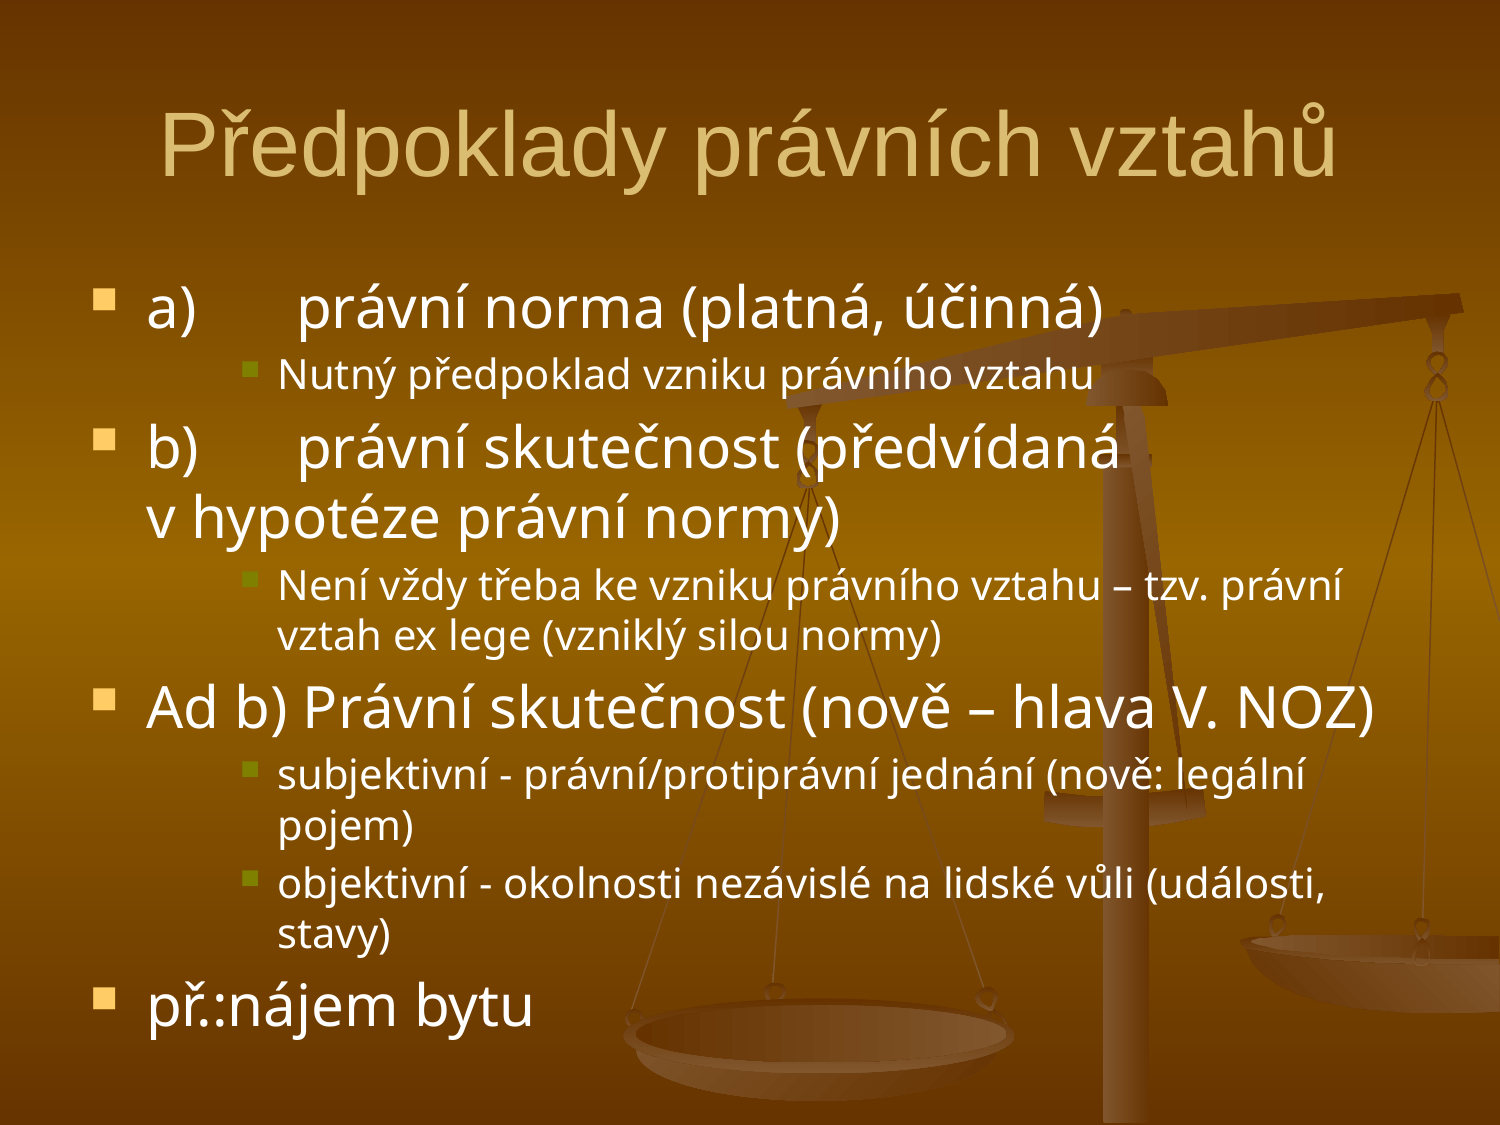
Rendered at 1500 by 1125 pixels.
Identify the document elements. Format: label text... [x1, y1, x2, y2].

title Předpoklady právních vztahů [75, 45, 1425, 234]
list a) právní norma (platná, účinná) Nutný předpoklad vzniku právního vztahu b) právní skutečnost (předvídaná v hypotéze právní normy) Není vždy třeba ke vzniku právního vztahu – tzv. právní vztah ex lege (vzniklý silou normy) Ad b) Právní skutečnost (nově – hlava V. NOZ) subjektivní - právní/protiprávní jednání (nově: legální pojem) objektivní - okolnosti nezávislé na lidské vůli (události, stavy) př.:nájem bytu [75, 262, 1425, 1006]
